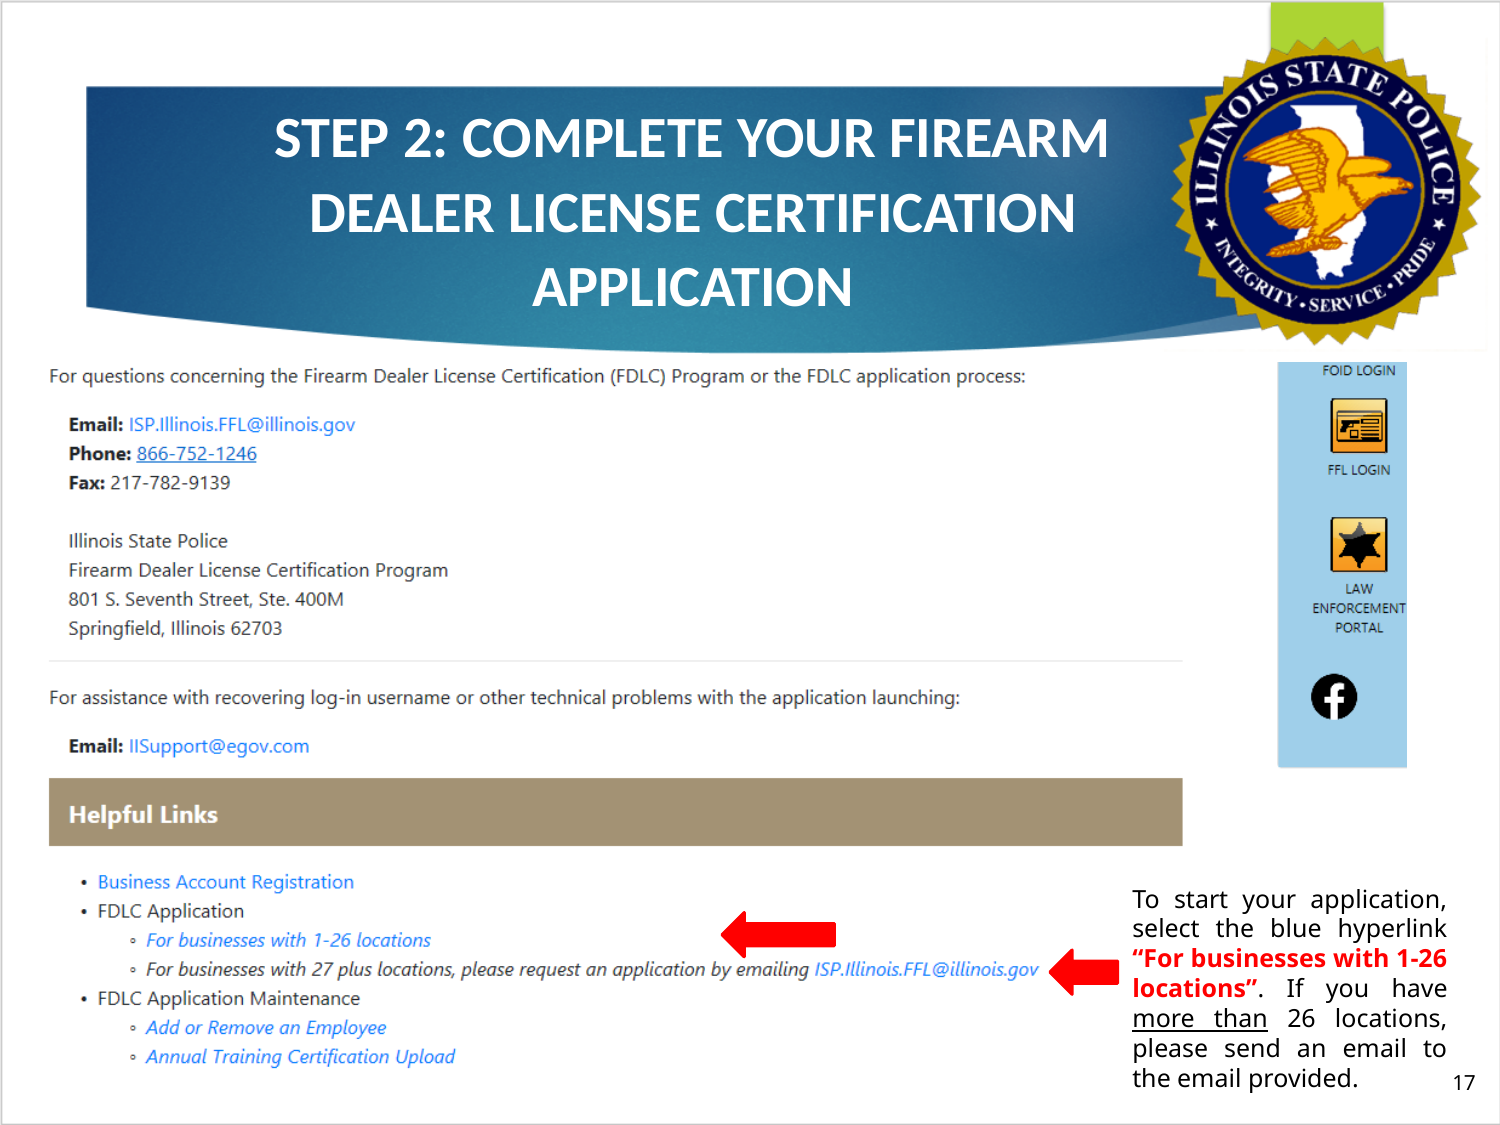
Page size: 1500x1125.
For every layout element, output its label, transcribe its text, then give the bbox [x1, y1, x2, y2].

text_box STEP 2: COMPLETE YOUR FIREARM DEALER LICENSE CERTIFICATION APPLICATION [185, 87, 1200, 325]
text_box 17 [1437, 1062, 1500, 1103]
text_box To start your application, select the blue hyperlink “For businesses with 1-26 locations”. If you have more than 26 locations, please send an email to the email provided. [1117, 875, 1463, 1100]
picture [0, 0, 1500, 1125]
